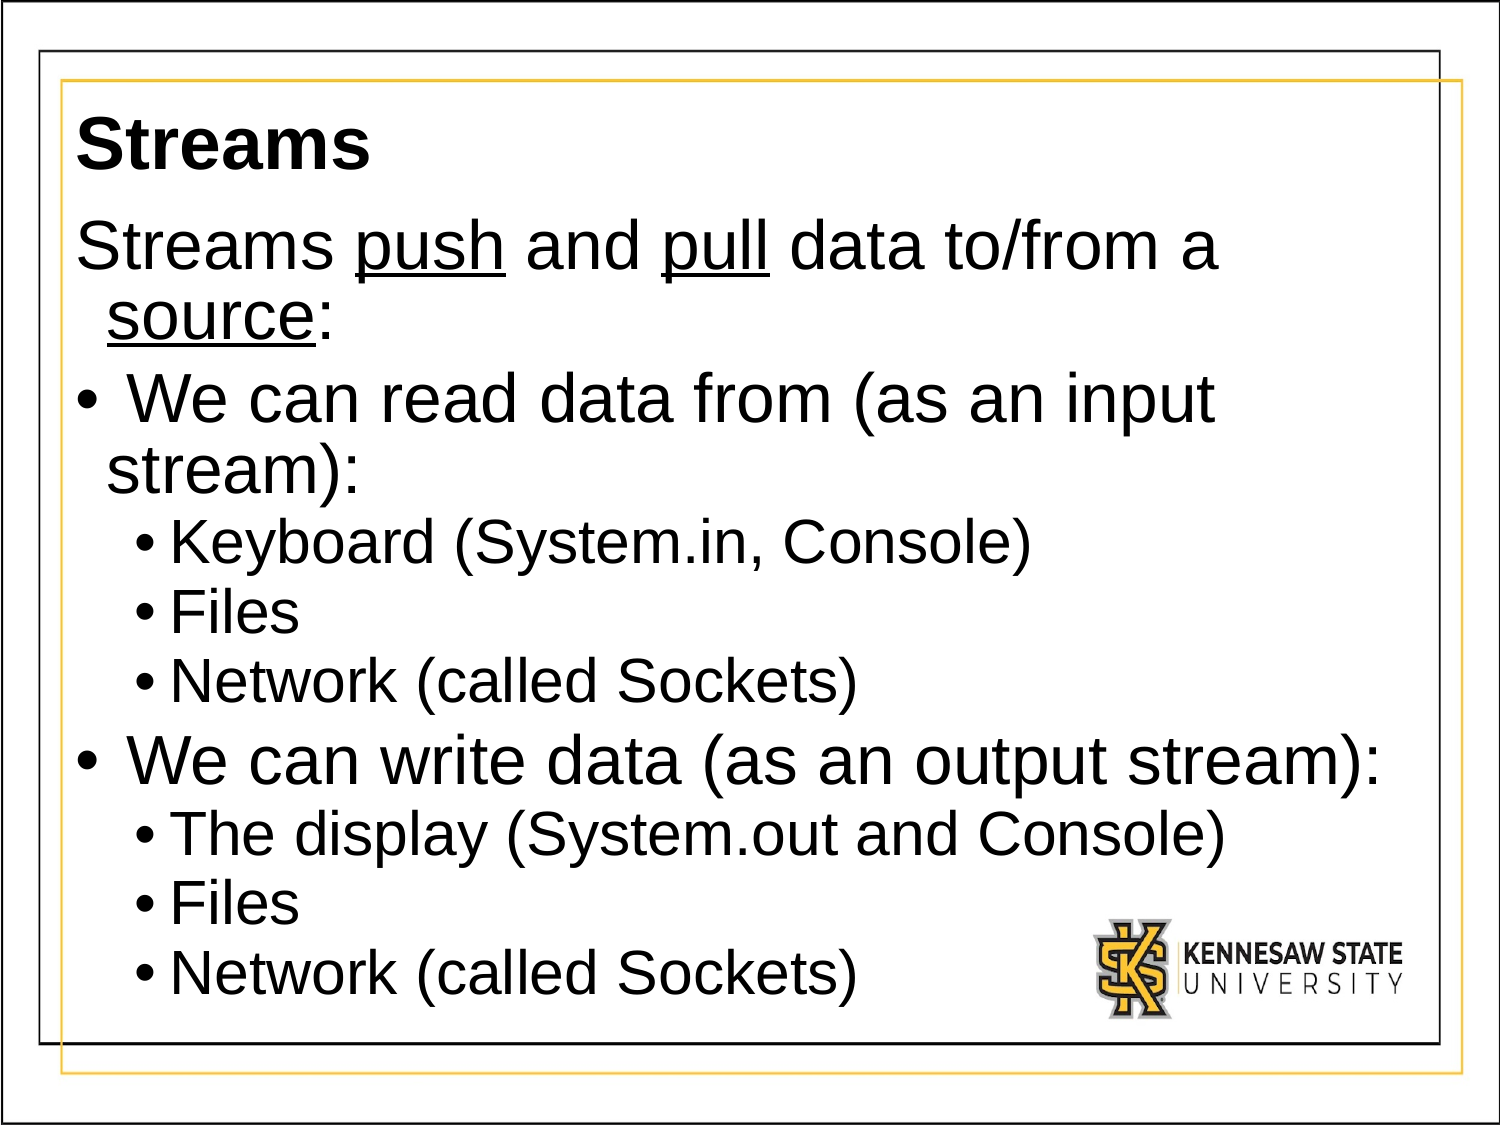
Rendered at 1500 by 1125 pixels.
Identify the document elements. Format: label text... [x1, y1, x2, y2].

picture [0, 0, 1500, 1125]
list Streams push and pull data to/from a source: We can read data from (as an input stream): Keyboard (System.in, Console) Files Network (called Sockets) We can write data (as an output stream): The display (System.out and Console) Files Network (called Sockets) [60, 205, 1442, 1029]
title Streams [60, 83, 1442, 205]
